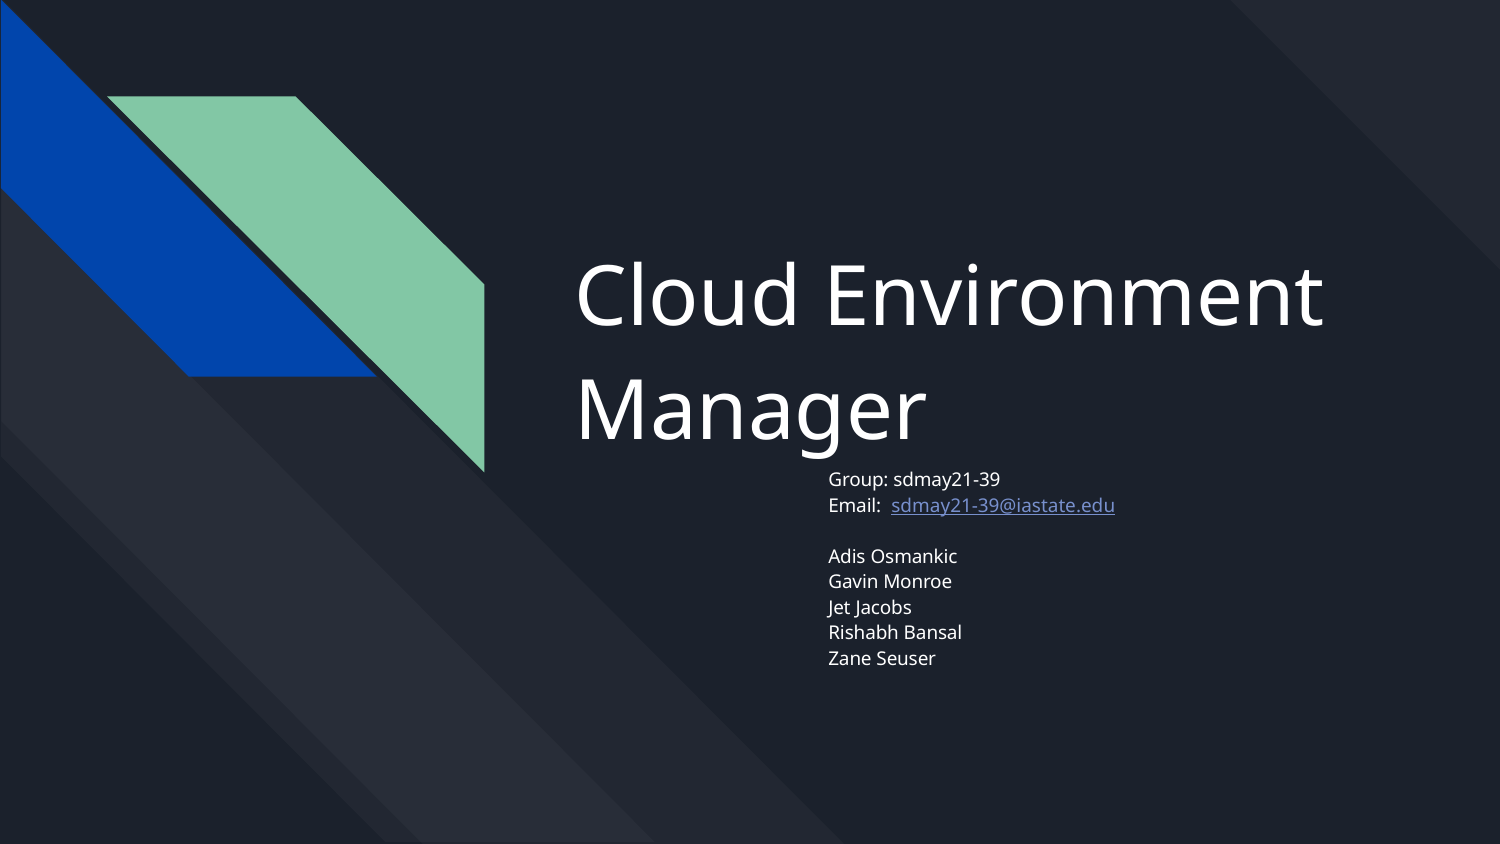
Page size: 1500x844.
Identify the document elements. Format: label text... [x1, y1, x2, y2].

text_box Cloud Environment Manager [559, 221, 1383, 481]
text_box Group: sdmay21-39 Email: sdmay21-39@iastate.edu Adis Osmankic Gavin Monroe Jet Jacobs Rishabh Bansal Zane Seuser [813, 451, 1383, 690]
